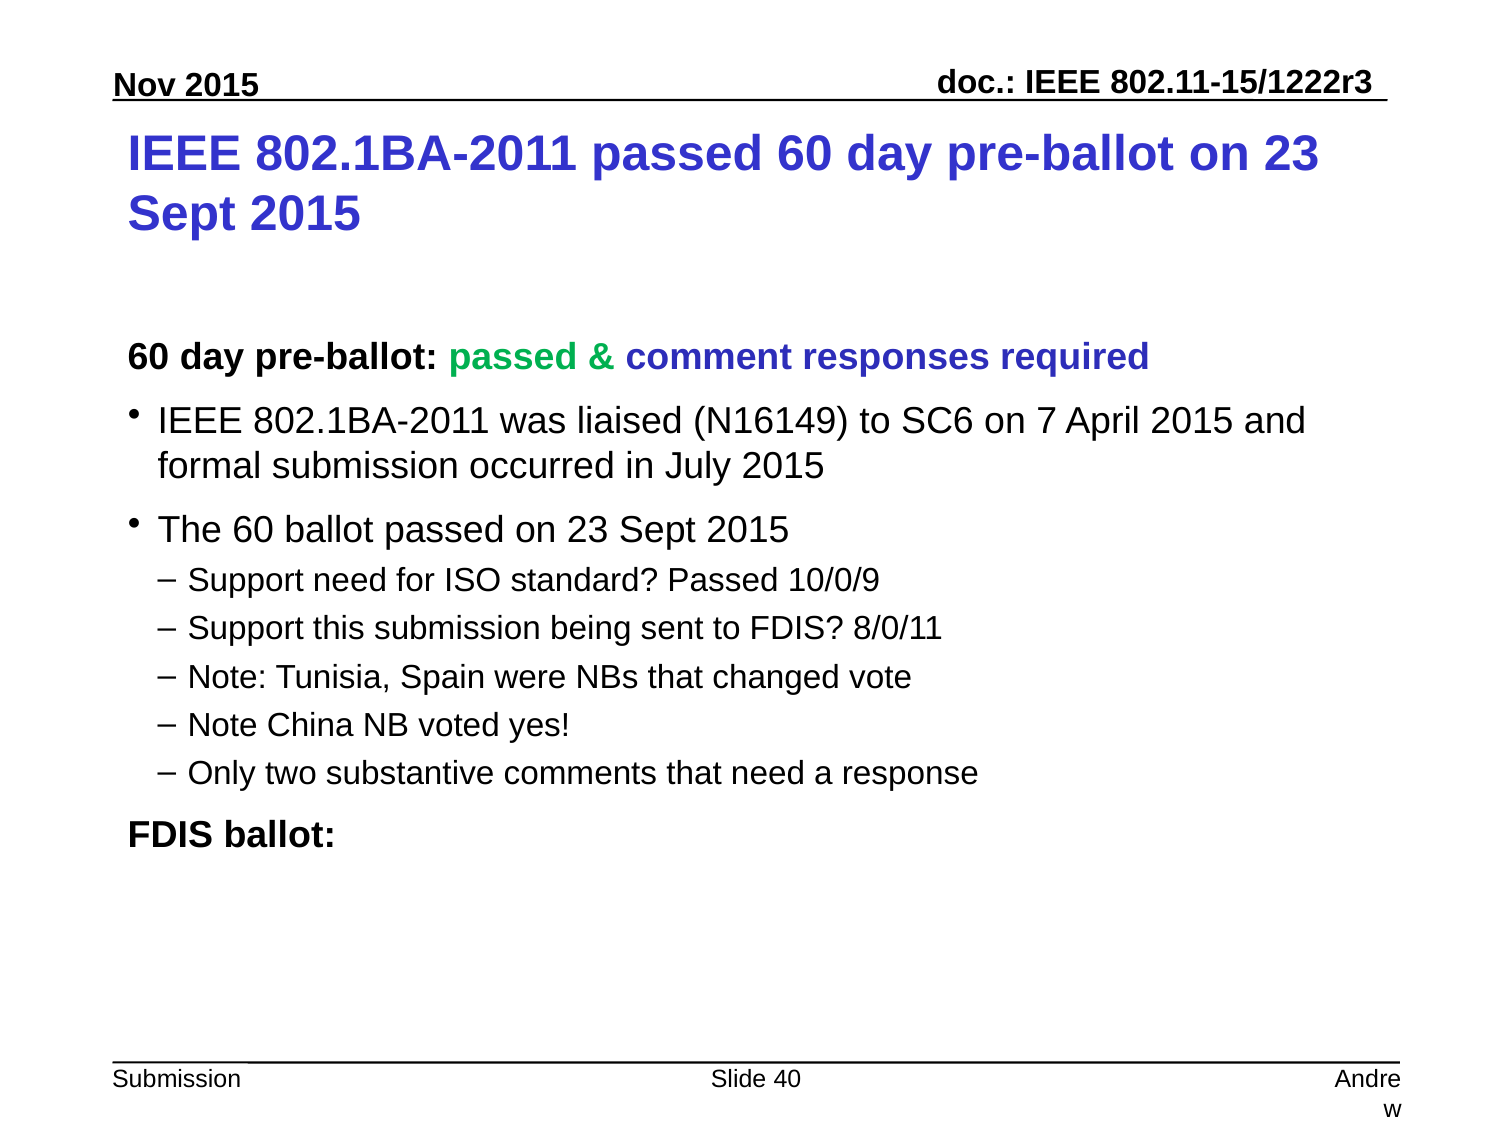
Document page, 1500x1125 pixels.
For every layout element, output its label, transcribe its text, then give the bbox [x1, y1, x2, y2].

title IEEE 802.1BA-2011 passed 60 day pre-ballot on 23 Sept 2015 [112, 112, 1388, 288]
footer Andrew Myles, Cisco [1320, 1061, 1402, 1093]
list 60 day pre-ballot: passed & comment responses required IEEE 802.1BA-2011 was liaised (N16149) to SC6 on 7 April 2015 and formal submission occurred in July 2015 The 60 ballot passed on 23 Sept 2015 Support need for ISO standard? Passed 10/0/9 Support this submission being sent to FDIS? 8/0/11 Note: Tunisia, Spain were NBs that changed vote Note China NB voted yes! Only two substantive comments that need a response FDIS ballot: [112, 324, 1388, 1000]
slide_number Slide 40 [709, 1061, 803, 1093]
